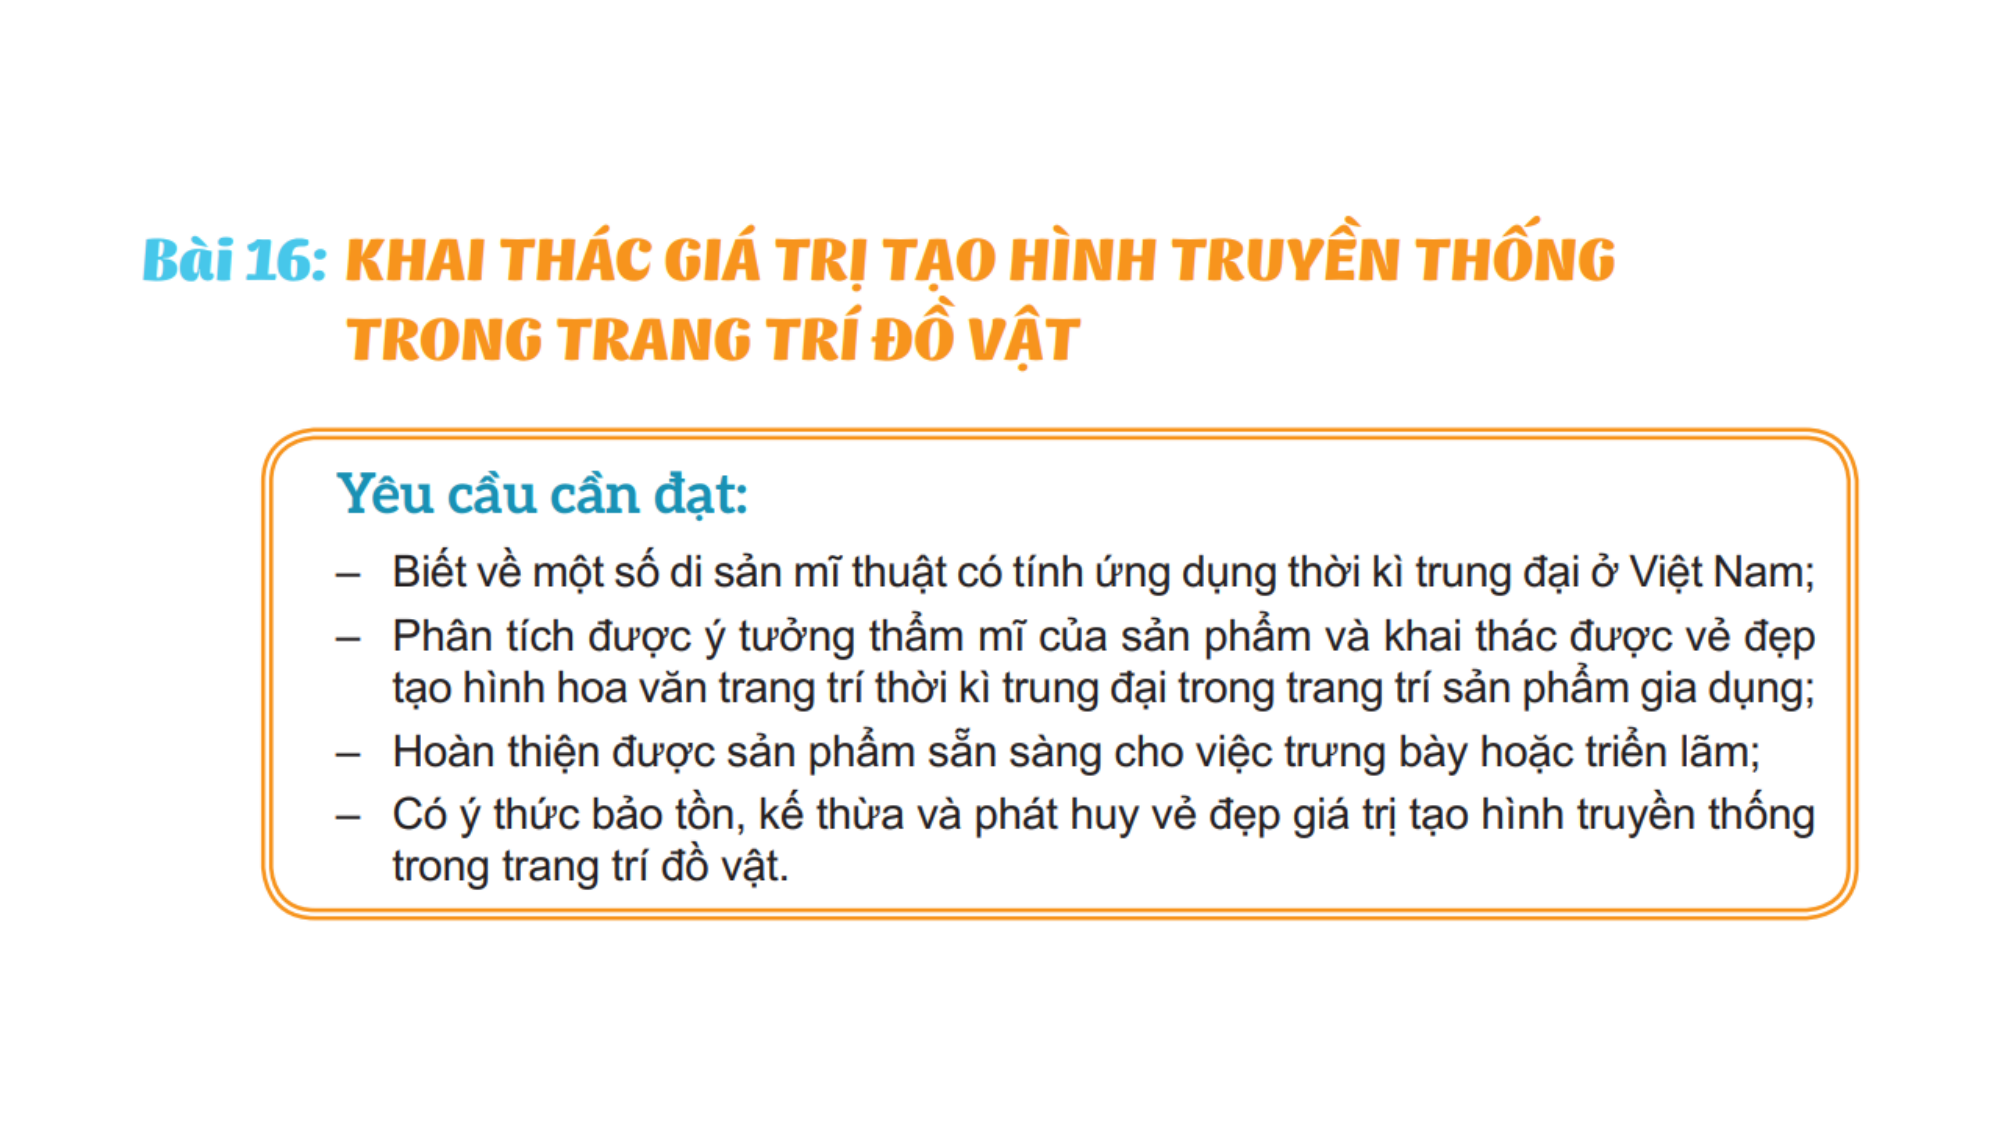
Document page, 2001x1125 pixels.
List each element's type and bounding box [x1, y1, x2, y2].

picture [109, 199, 1890, 926]
